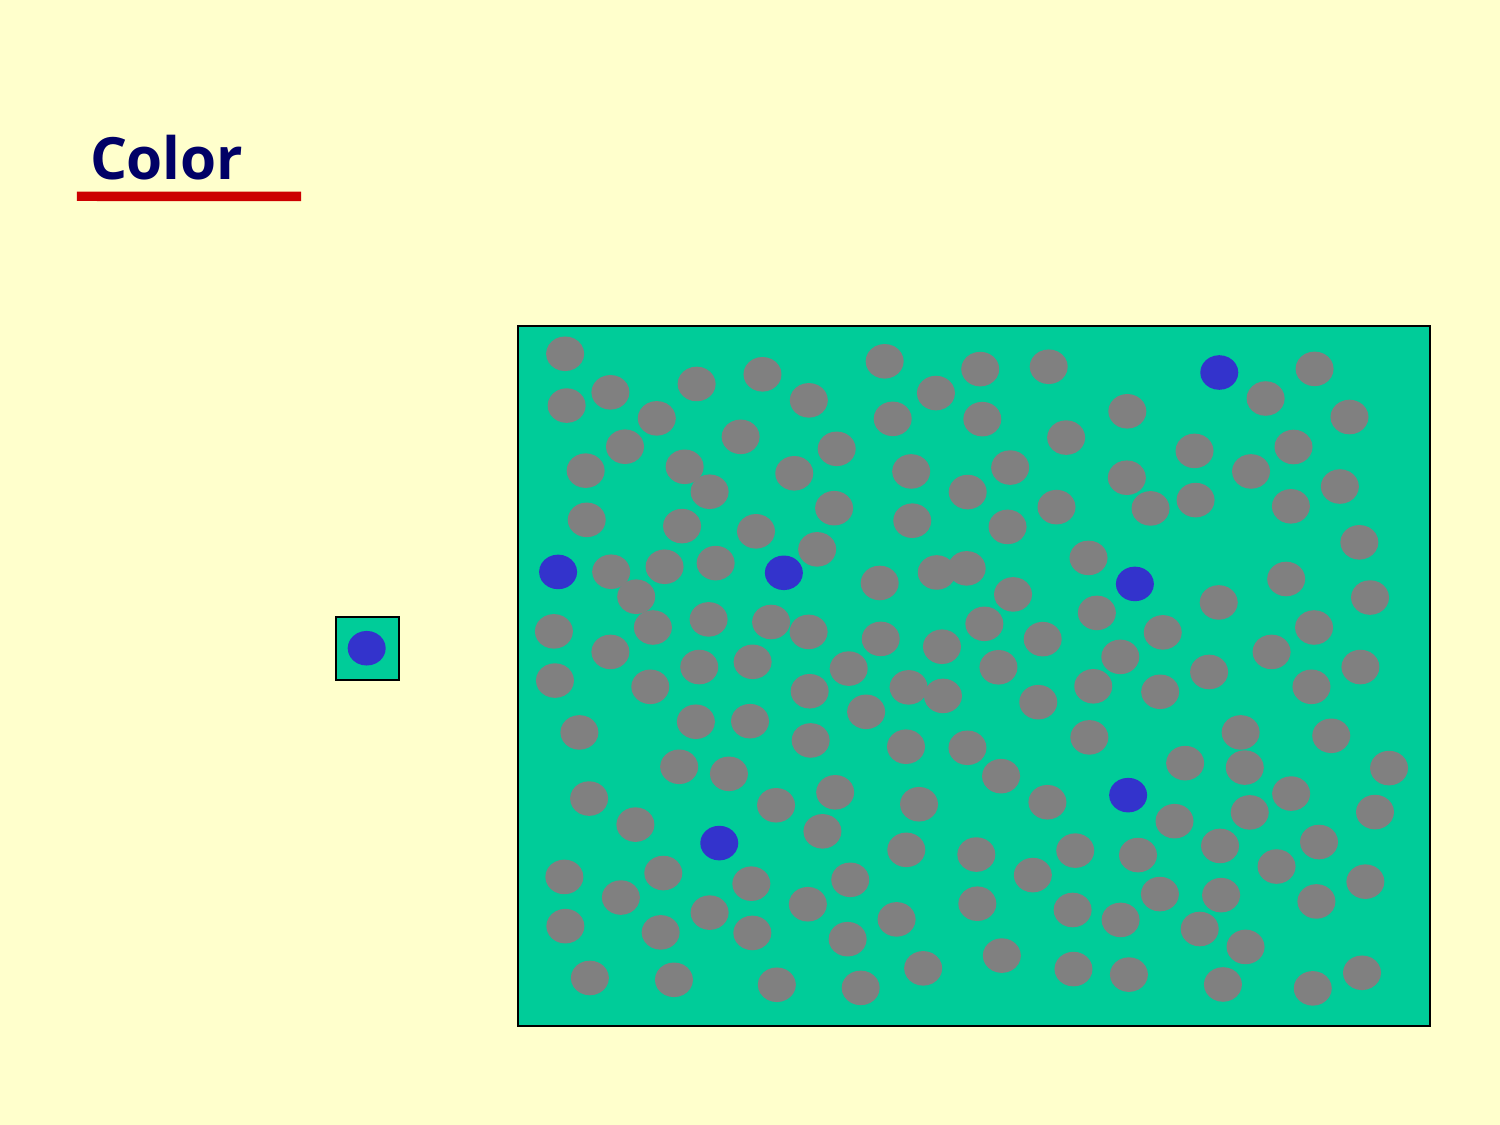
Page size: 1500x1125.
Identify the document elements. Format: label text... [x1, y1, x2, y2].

title Color [75, 112, 1436, 200]
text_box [336, 326, 1431, 1027]
